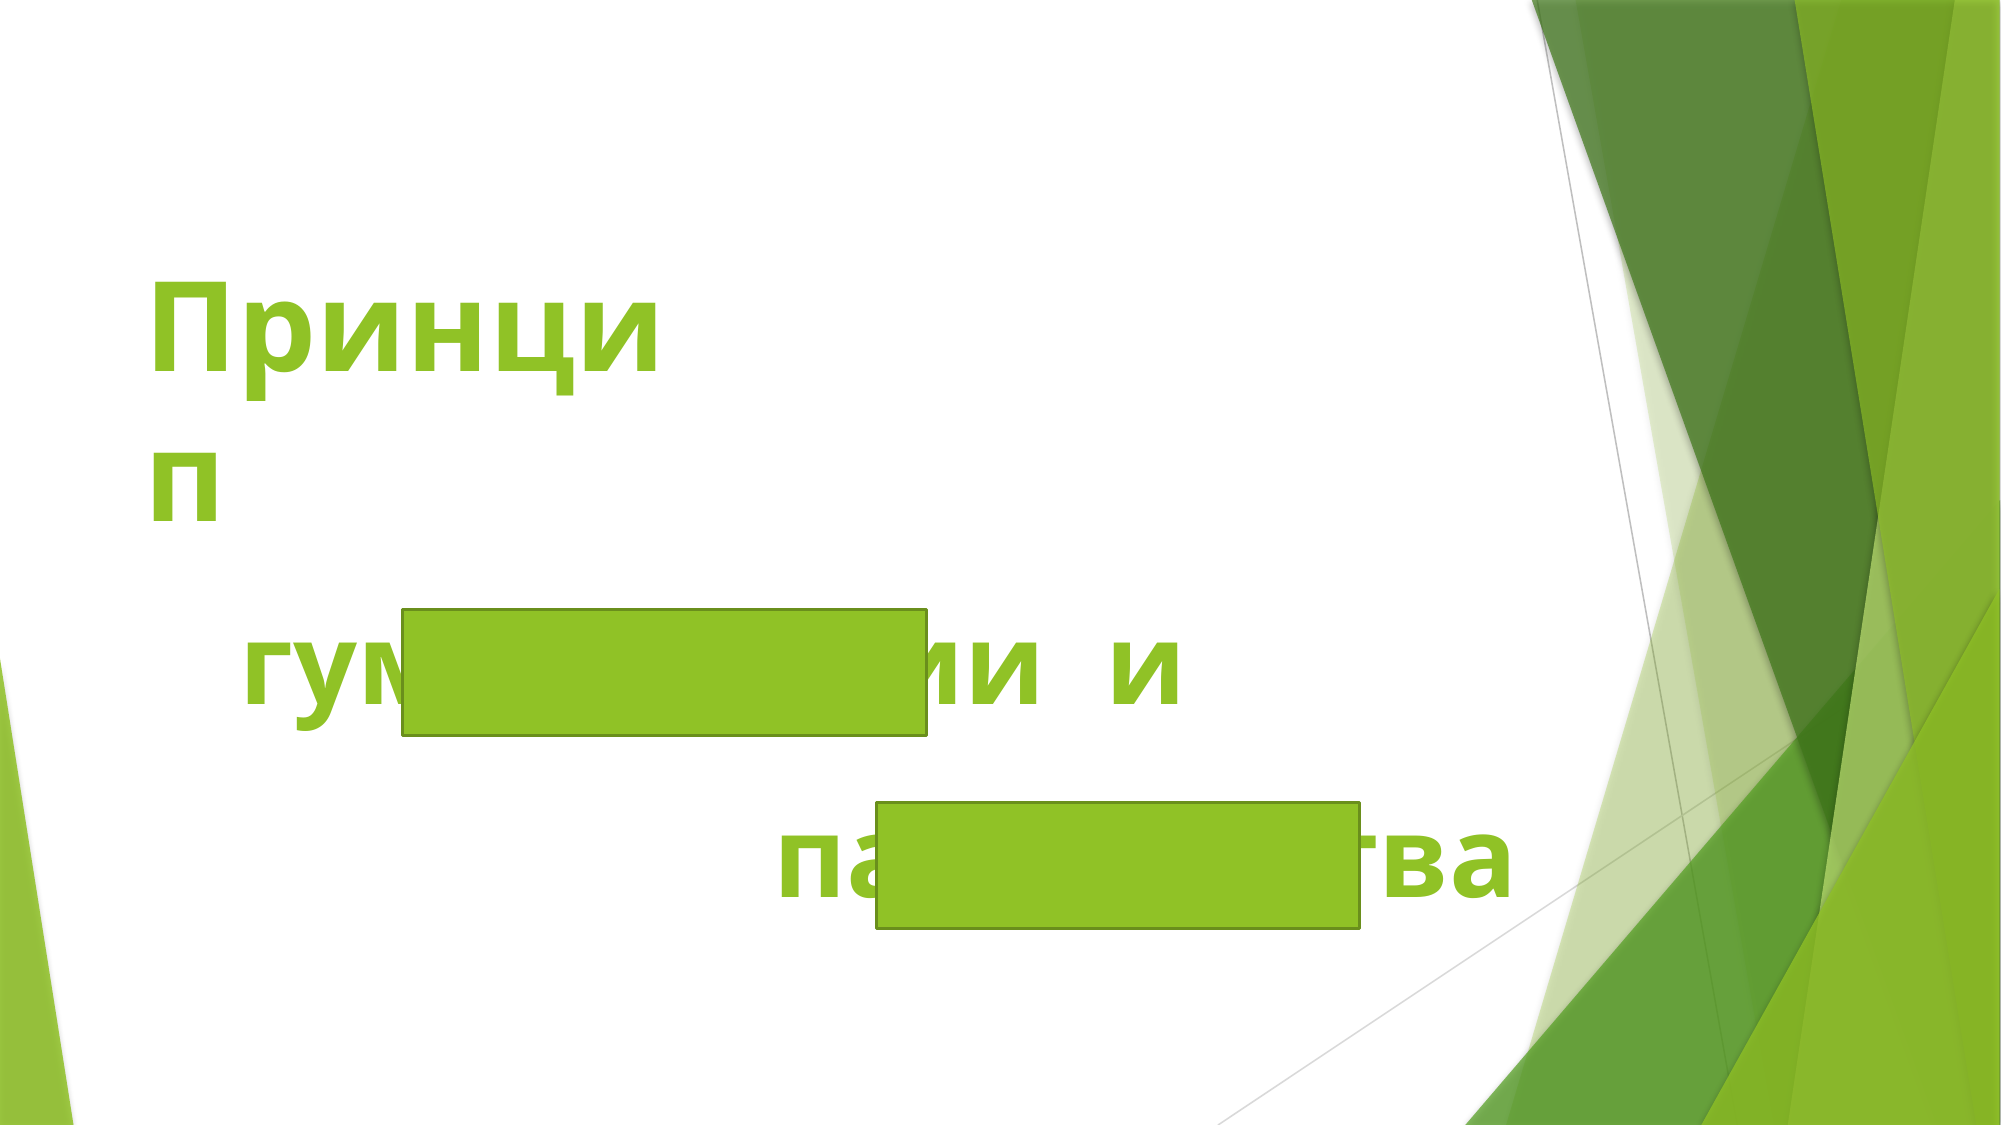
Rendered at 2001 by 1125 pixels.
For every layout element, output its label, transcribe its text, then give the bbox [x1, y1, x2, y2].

text_box [401, 608, 928, 737]
text_box и [1090, 584, 1202, 735]
text_box партнёрства [758, 777, 1534, 928]
text_box Принцип [129, 239, 736, 555]
text_box [875, 801, 1361, 930]
text_box гуманизации [224, 584, 1061, 735]
